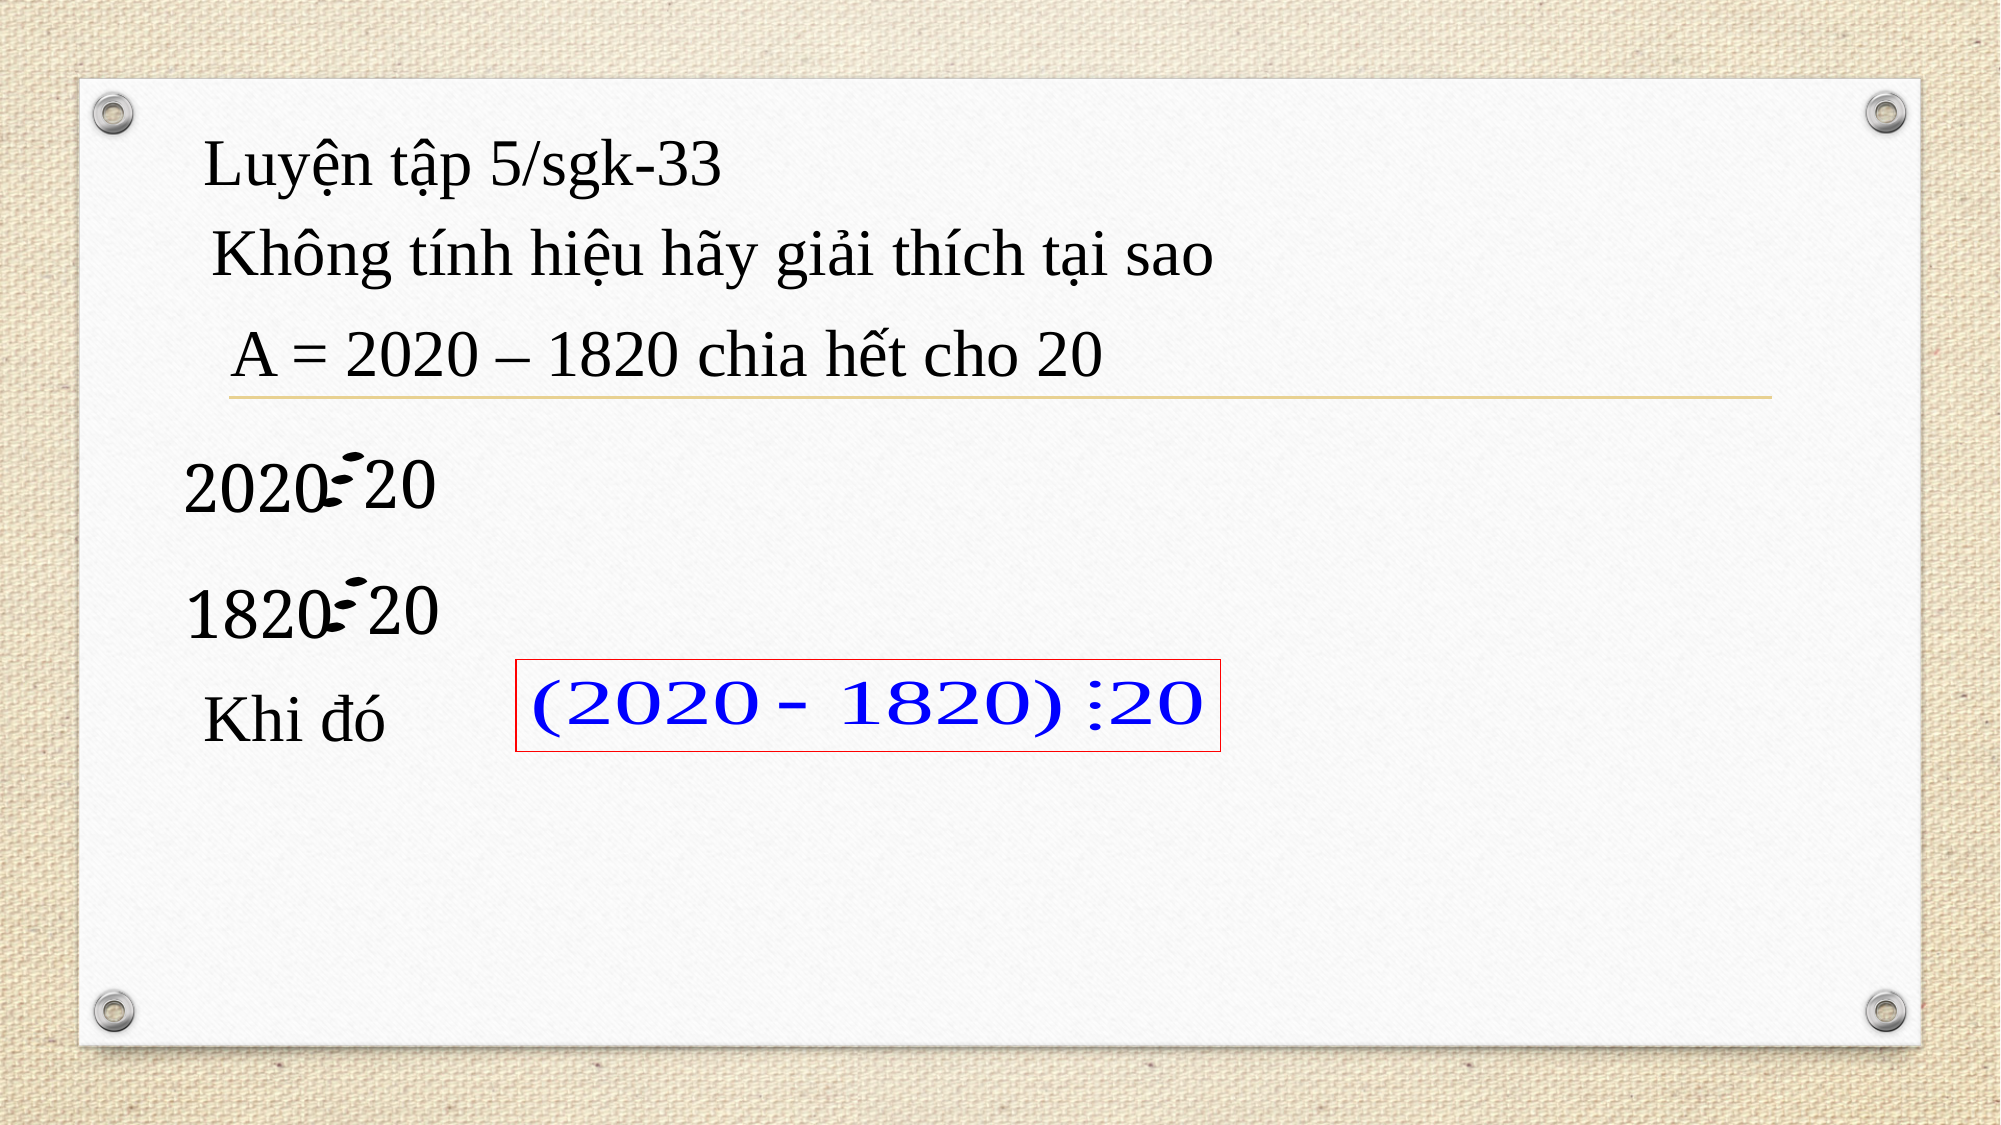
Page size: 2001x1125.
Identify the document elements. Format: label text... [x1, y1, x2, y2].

text_box 2020 [167, 438, 385, 534]
text_box 1820 [170, 564, 388, 659]
text_box Luyện tập 5/sgk-33 [188, 111, 753, 207]
text_box 20 [351, 560, 471, 655]
text_box 20 [348, 434, 468, 530]
text_box Không tính hiệu hãy giải thích tại sao [196, 201, 1747, 297]
picture [0, 0, 2001, 1125]
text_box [516, 659, 1220, 752]
text_box A = 2020 – 1820 chia hết cho 20 [215, 302, 1766, 398]
text_box Khi đó [188, 667, 404, 762]
